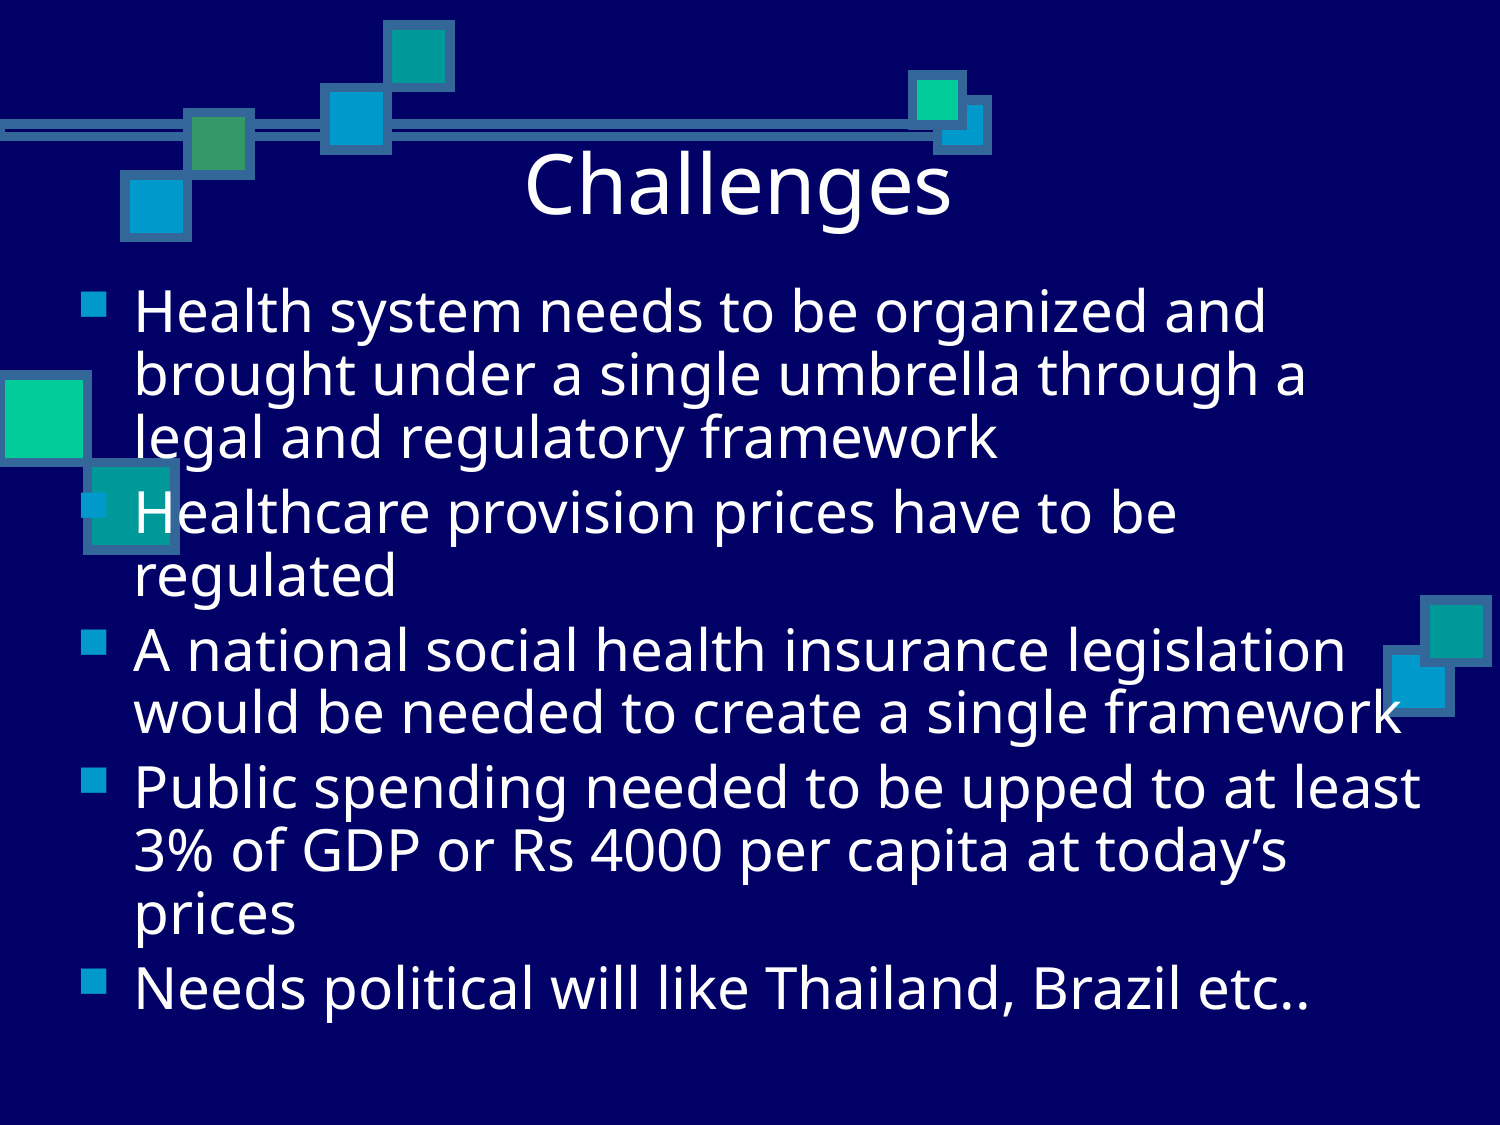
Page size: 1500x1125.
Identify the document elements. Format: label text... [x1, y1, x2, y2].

title Challenges [168, 62, 1332, 274]
list Health system needs to be organized and brought under a single umbrella through a legal and regulatory framework Healthcare provision prices have to be regulated A national social health insurance legislation would be needed to create a single framework Public spending needed to be upped to at least 3% of GDP or Rs 4000 per capita at today’s prices Needs political will like Thailand, Brazil etc.. [62, 274, 1438, 1063]
